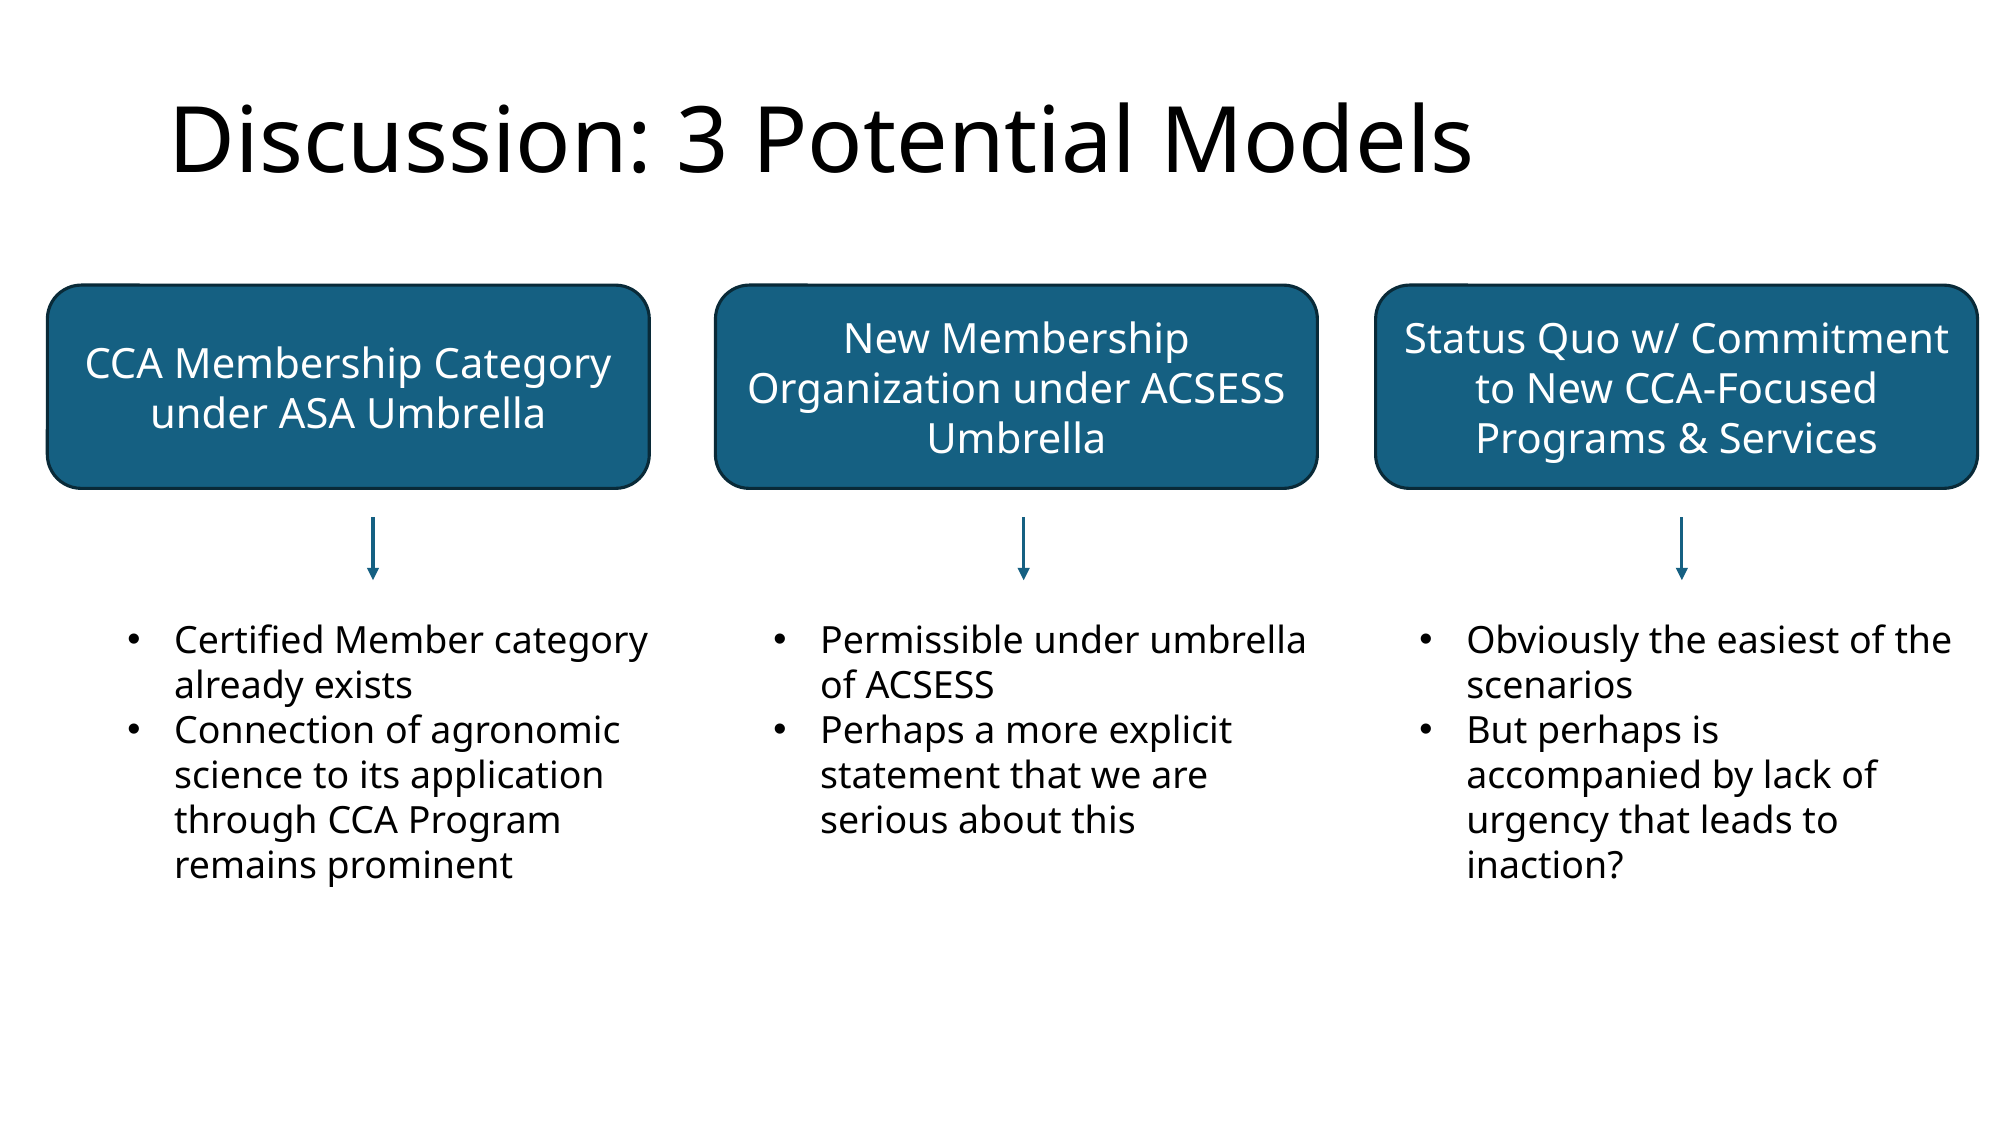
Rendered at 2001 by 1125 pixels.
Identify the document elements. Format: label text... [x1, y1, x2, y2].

text_box Certified Member category already exists Connection of agronomic science to its application through CCA Program remains prominent [112, 608, 677, 894]
text_box CCA Membership Category under ASA Umbrella [45, 283, 651, 490]
text_box Obviously the easiest of the scenarios But perhaps is accompanied by lack of urgency that leads to inaction? [1404, 608, 1969, 894]
text_box Status Quo w/ Commitment to New CCA-Focused Programs & Services [1374, 283, 1980, 490]
text_box Permissible under umbrella of ACSESS Perhaps a more explicit statement that we are serious about this [758, 608, 1323, 849]
title Discussion: 3 Potential Models [153, 34, 1879, 252]
text_box New Membership Organization under ACSESS Umbrella [713, 283, 1319, 490]
